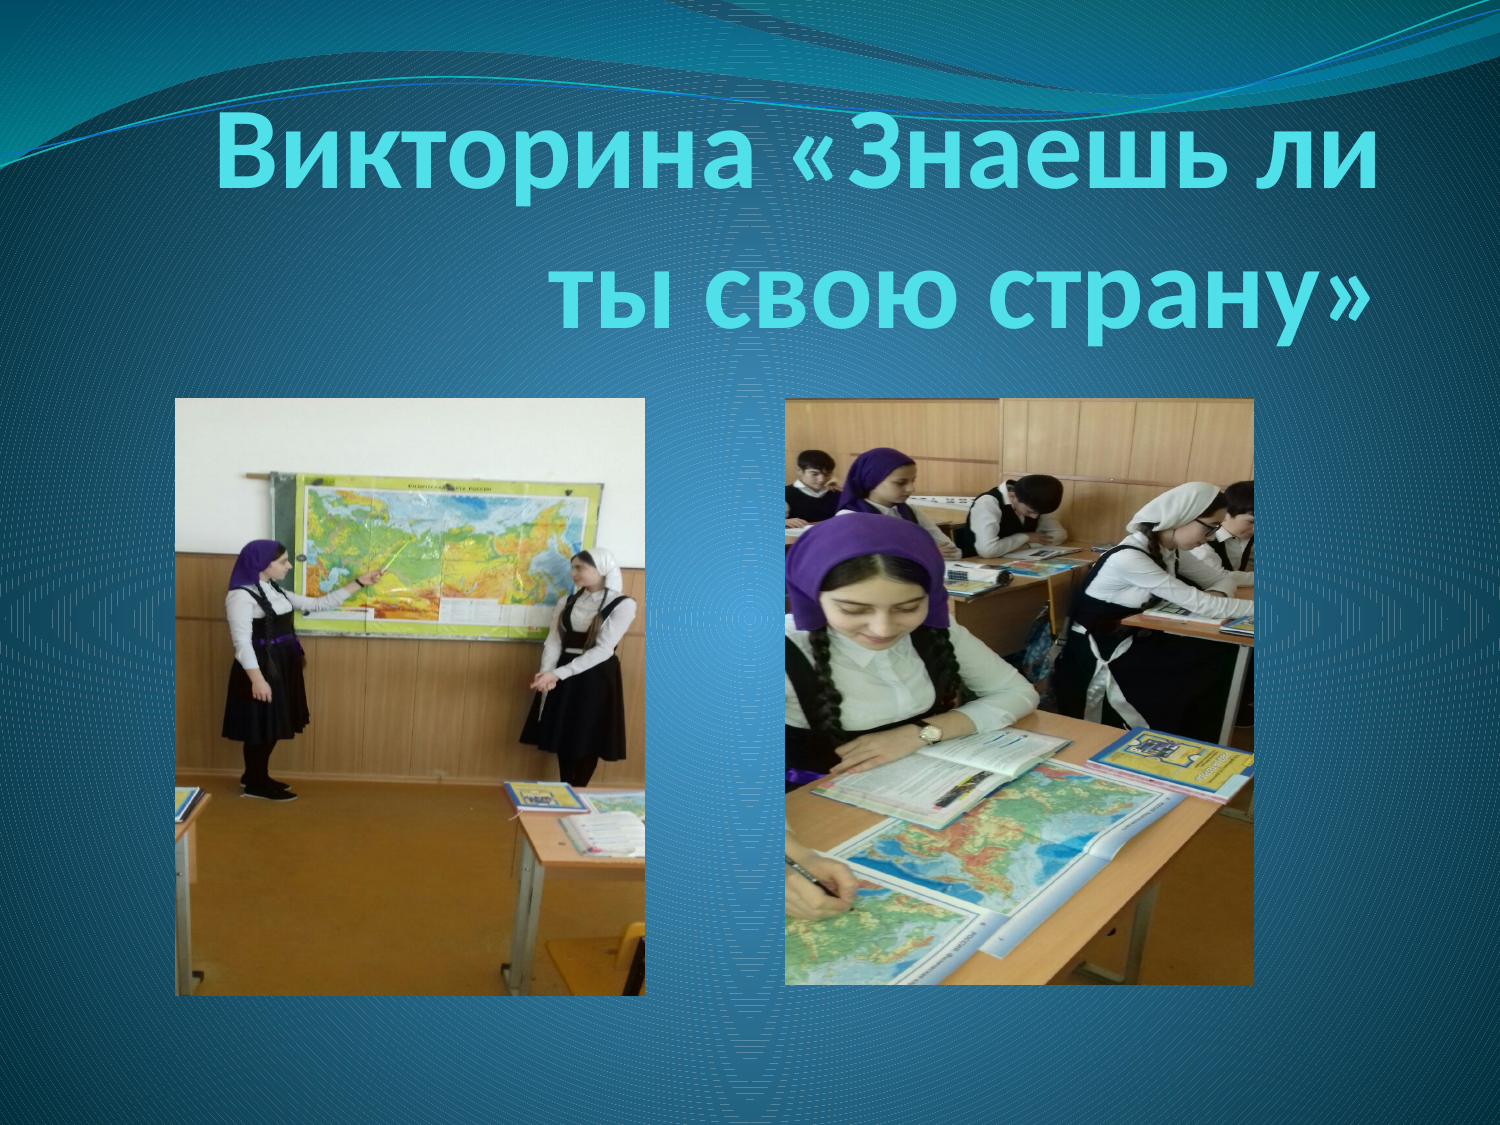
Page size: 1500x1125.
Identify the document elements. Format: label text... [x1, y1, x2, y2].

picture [175, 398, 645, 997]
picture [784, 398, 1255, 985]
title Викторина «Знаешь ли ты свою страну» [112, 58, 1388, 352]
